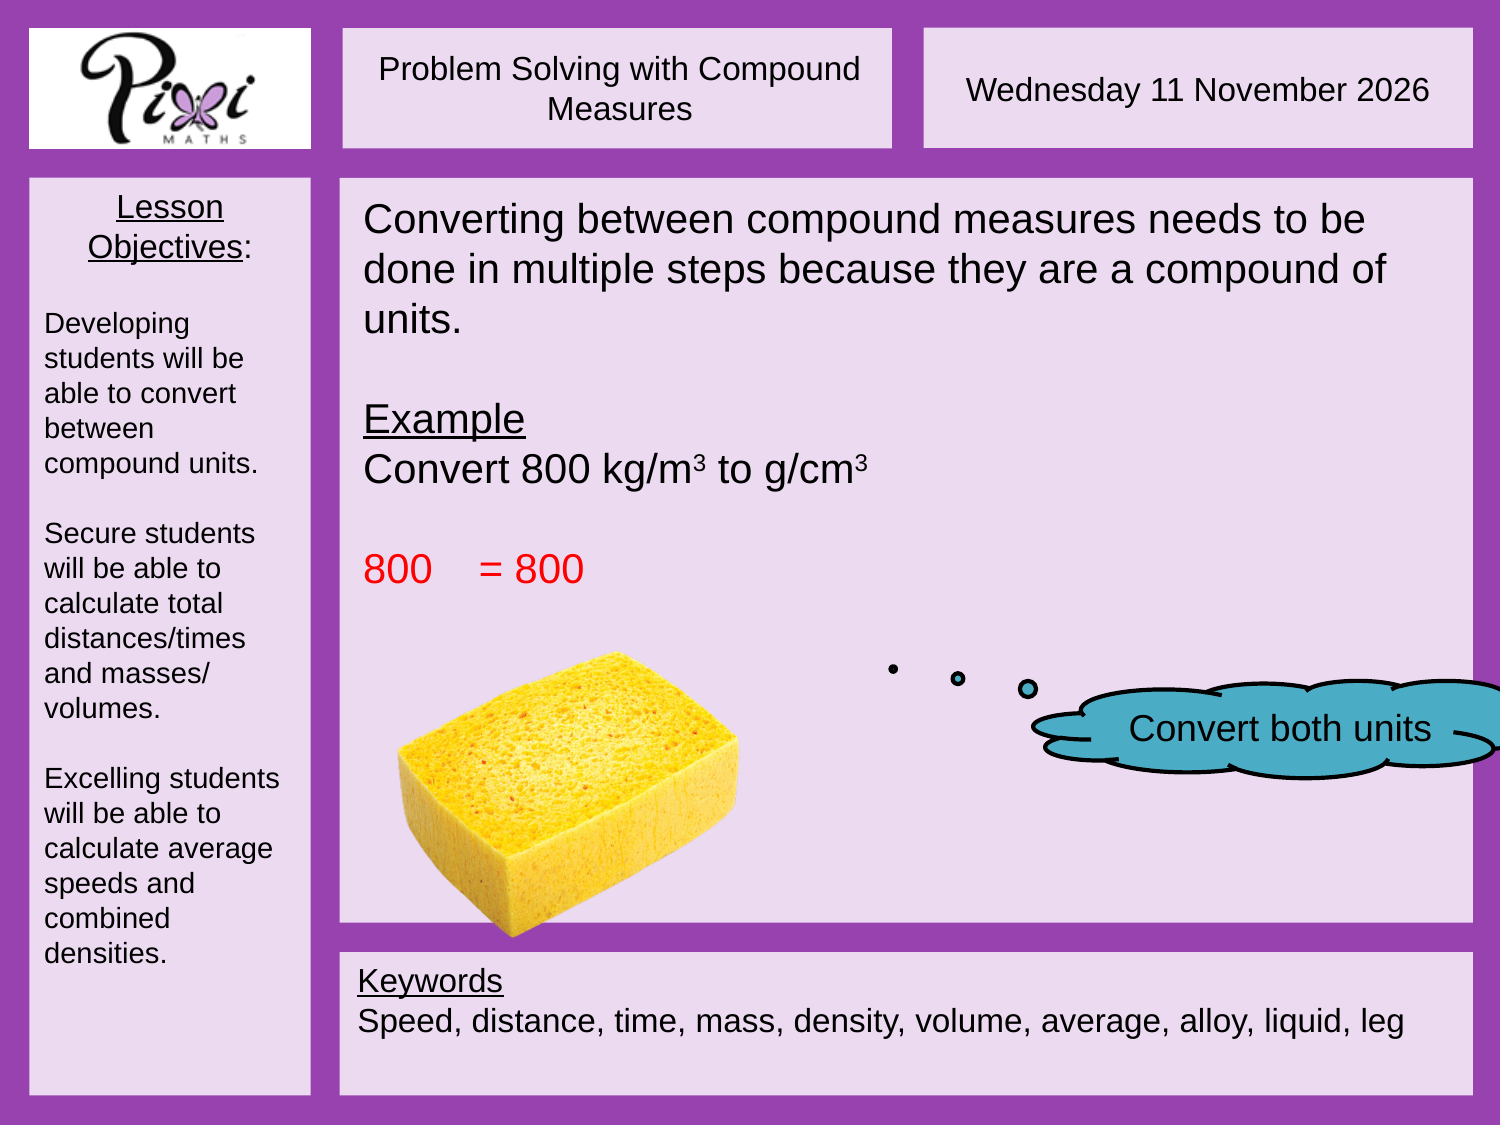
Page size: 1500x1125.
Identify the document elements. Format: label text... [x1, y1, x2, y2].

picture [384, 567, 766, 1021]
text_box Convert both units [1031, 678, 1500, 781]
text_box Convert both units [1017, 678, 1039, 700]
picture [29, 28, 311, 149]
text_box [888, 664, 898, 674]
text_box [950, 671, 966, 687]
